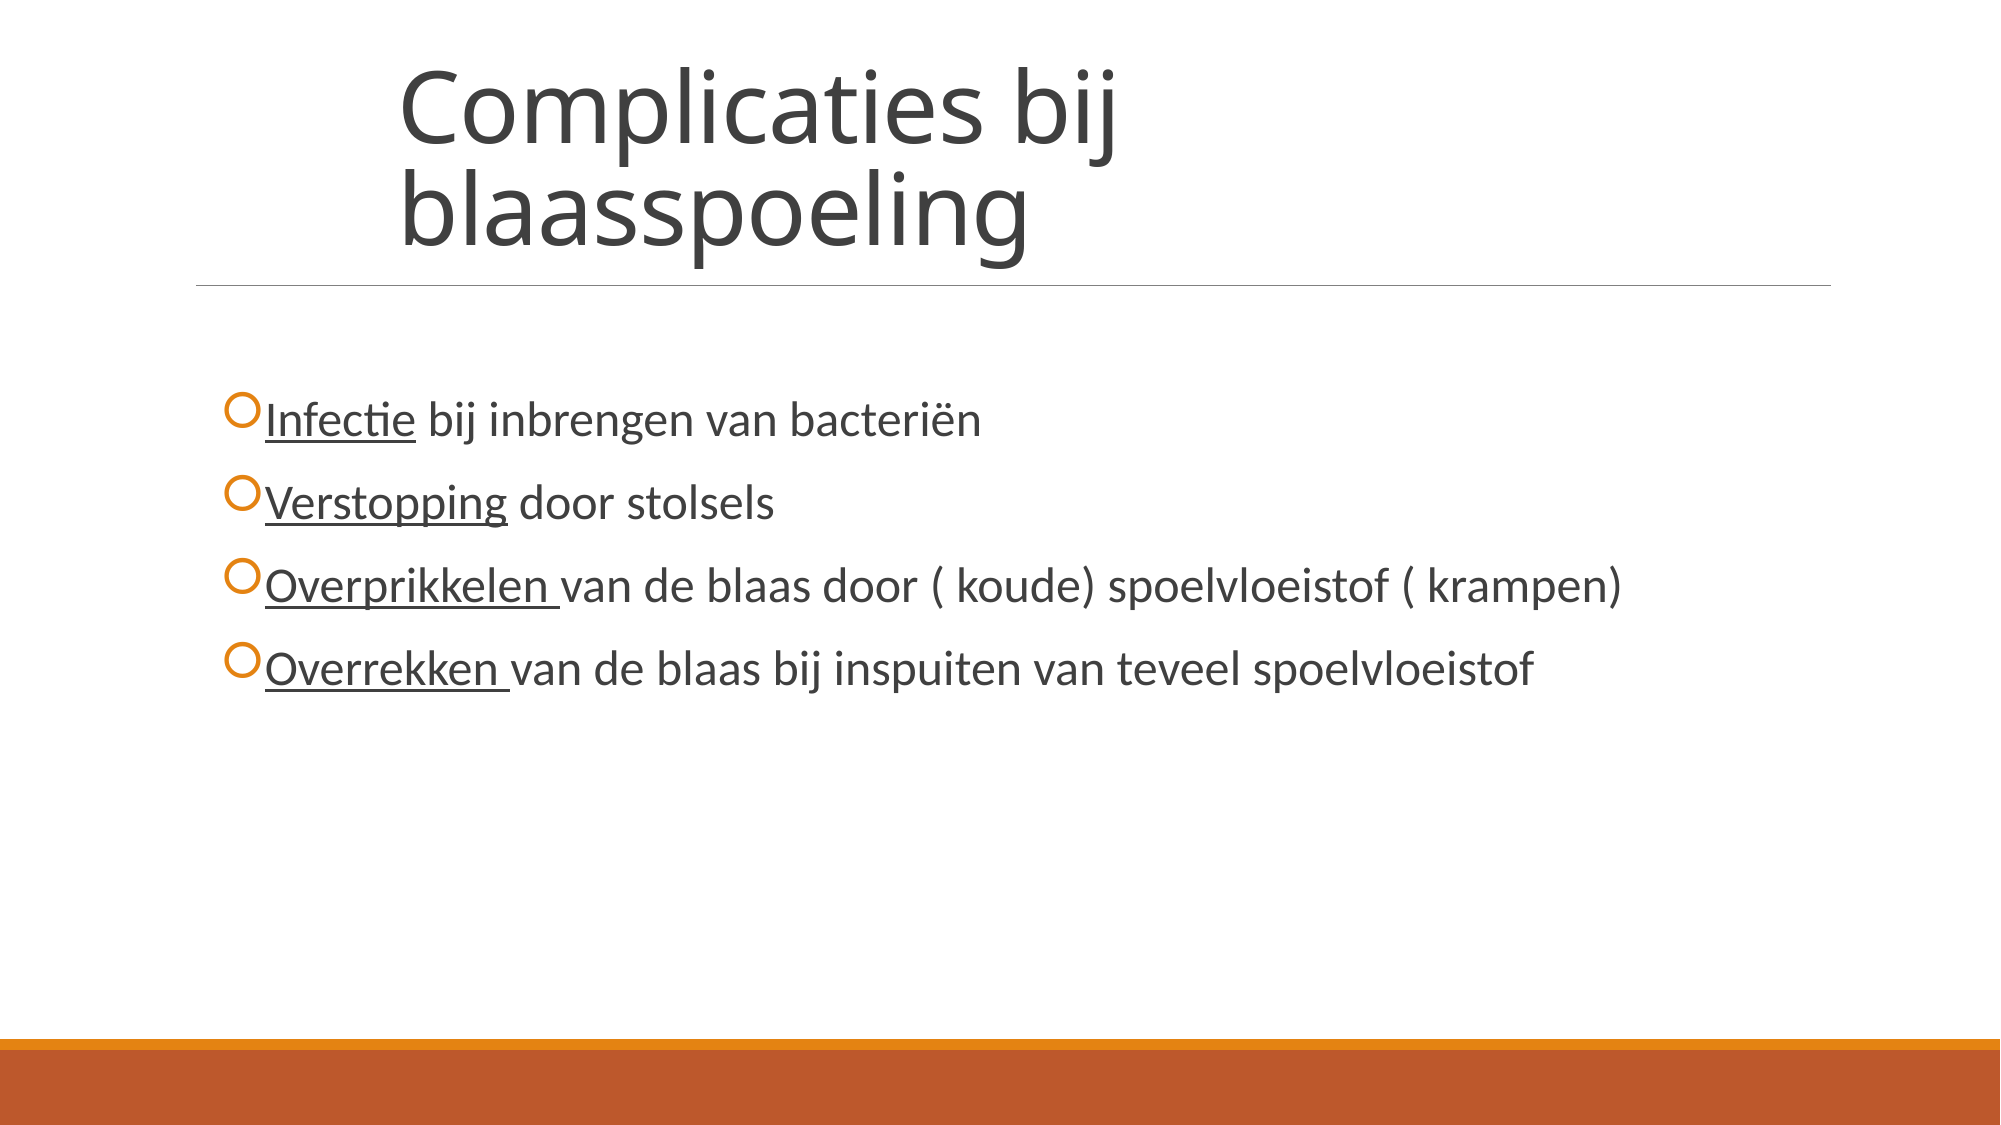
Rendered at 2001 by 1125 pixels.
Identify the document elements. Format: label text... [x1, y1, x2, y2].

list Infectie bij inbrengen van bacteriën Verstopping door stolsels Overprikkelen van de blaas door ( koude) spoelvloeistof ( krampen) Overrekken van de blaas bij inspuiten van teveel spoelvloeistof [220, 385, 1700, 982]
title Complicaties bij blaasspoeling [382, 113, 1618, 273]
